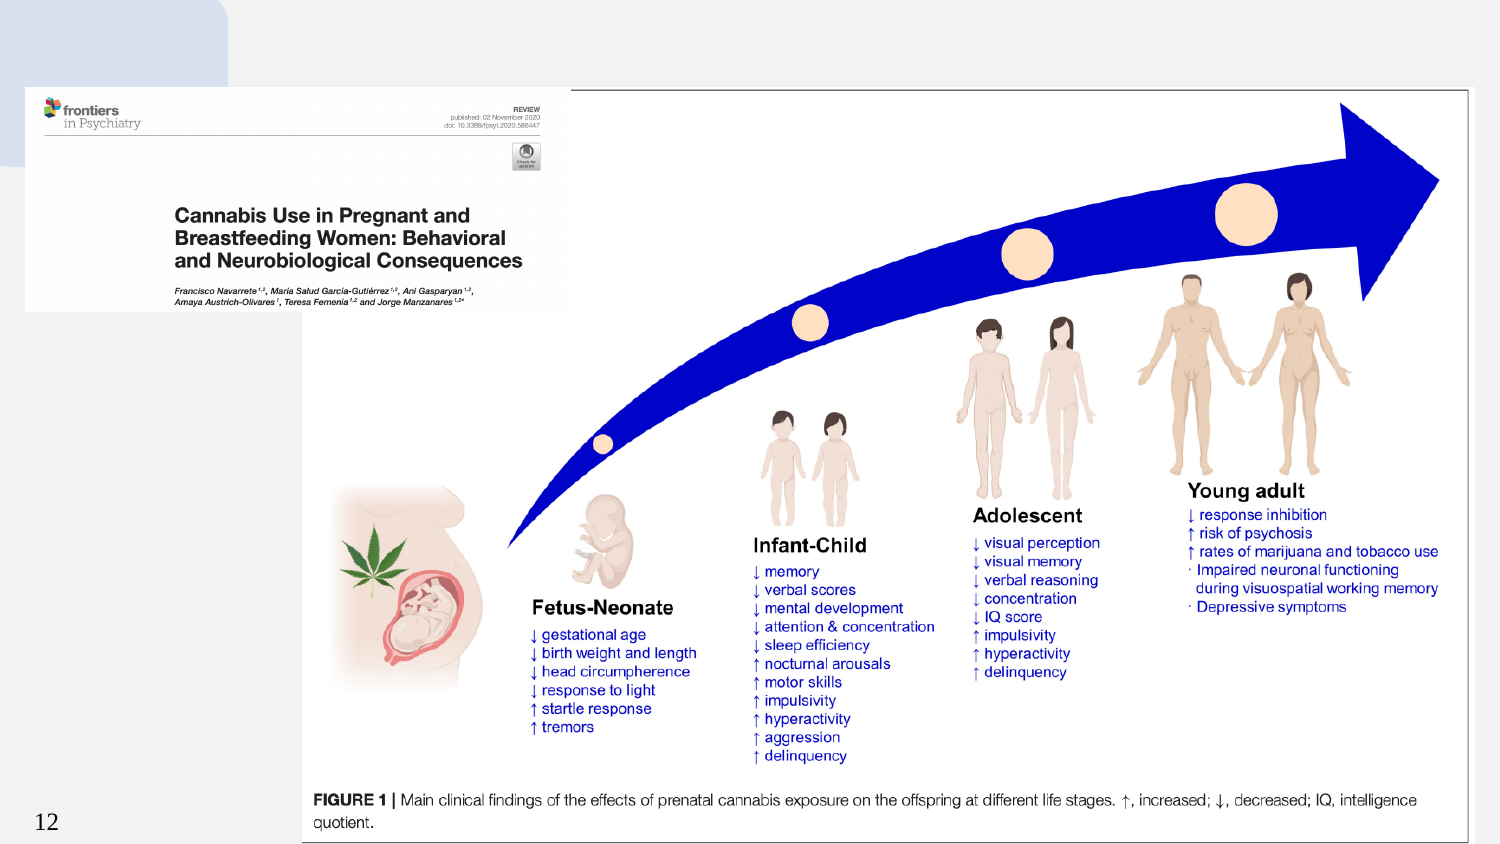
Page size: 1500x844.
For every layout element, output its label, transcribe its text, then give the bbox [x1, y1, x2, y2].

picture [25, 87, 1475, 844]
text_box 12 [19, 798, 75, 843]
